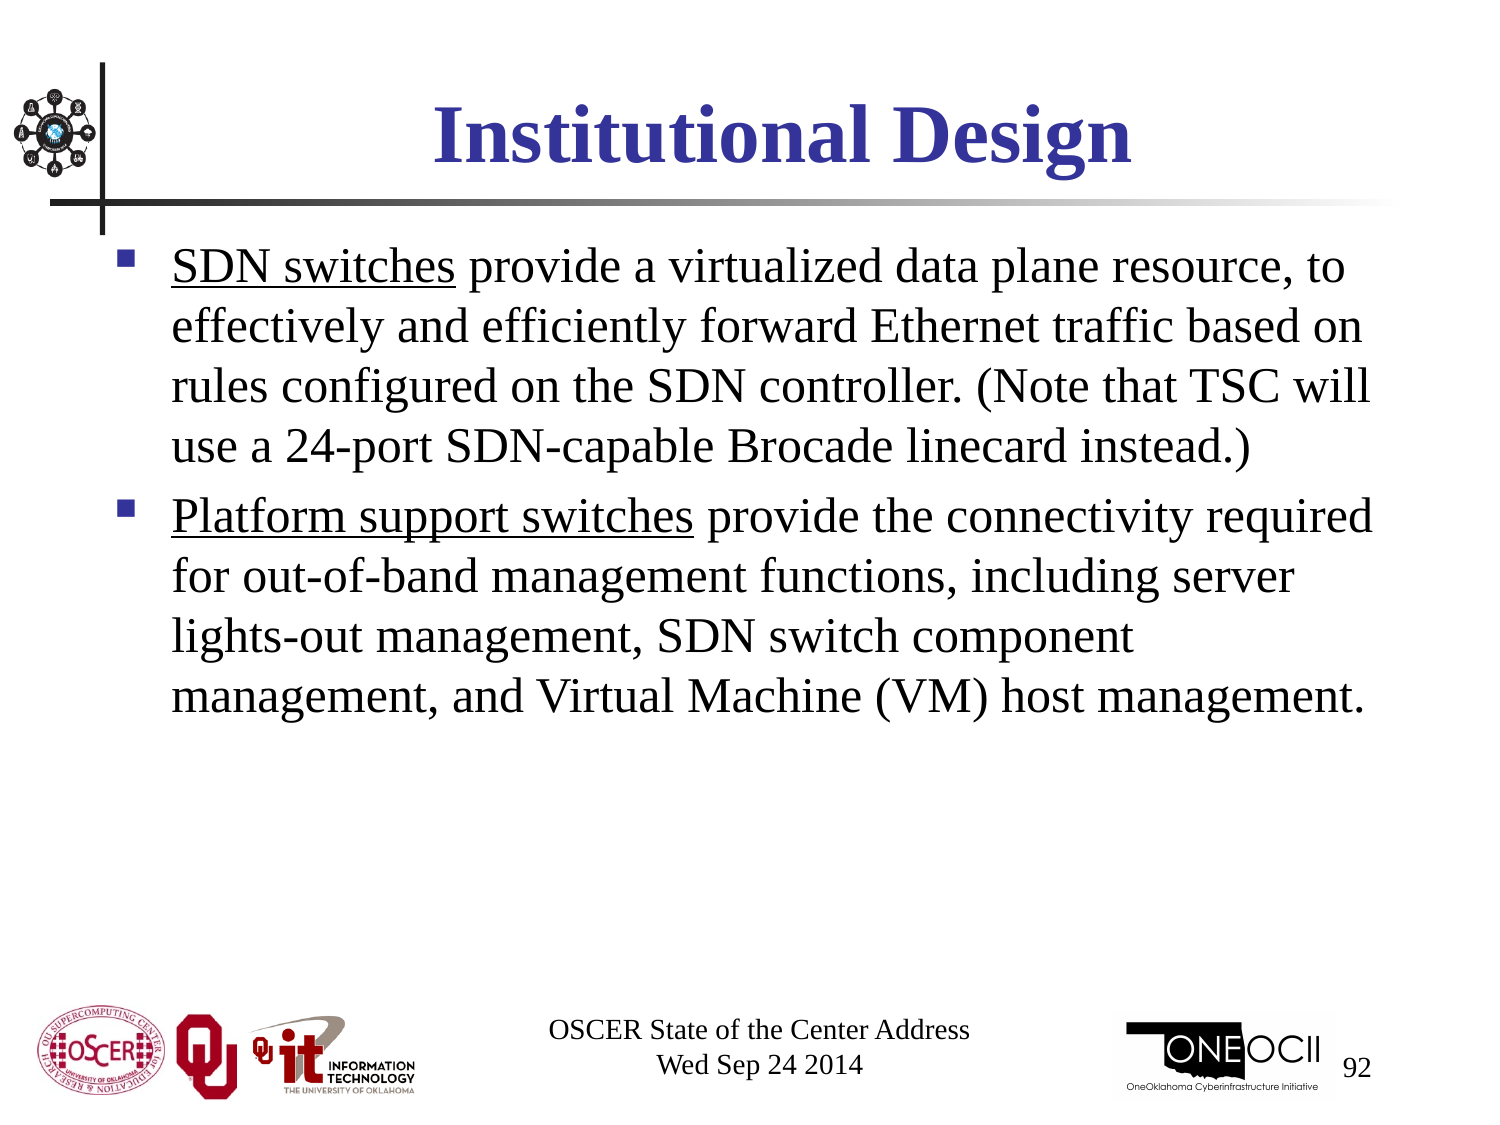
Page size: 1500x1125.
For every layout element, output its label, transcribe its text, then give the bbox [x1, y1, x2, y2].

title Institutional Design [124, 74, 1442, 187]
slide_number 92 [1174, 1015, 1388, 1091]
picture [12, 87, 97, 179]
picture [1112, 1012, 1336, 1102]
footer OSCER State of the Center Address Wed Sep 24 2014 [431, 1012, 1088, 1088]
picture [174, 1005, 425, 1104]
picture [37, 1005, 165, 1095]
list SDN switches provide a virtualized data plane resource, to effectively and efficiently forward Ethernet traffic based on rules configured on the SDN controller. (Note that TSC will use a 24-port SDN-capable Brocade linecard instead.) Platform support switches provide the connectivity required for out-of-band management functions, including server lights-out management, SDN switch component management, and Virtual Machine (VM) host management. [99, 224, 1401, 988]
